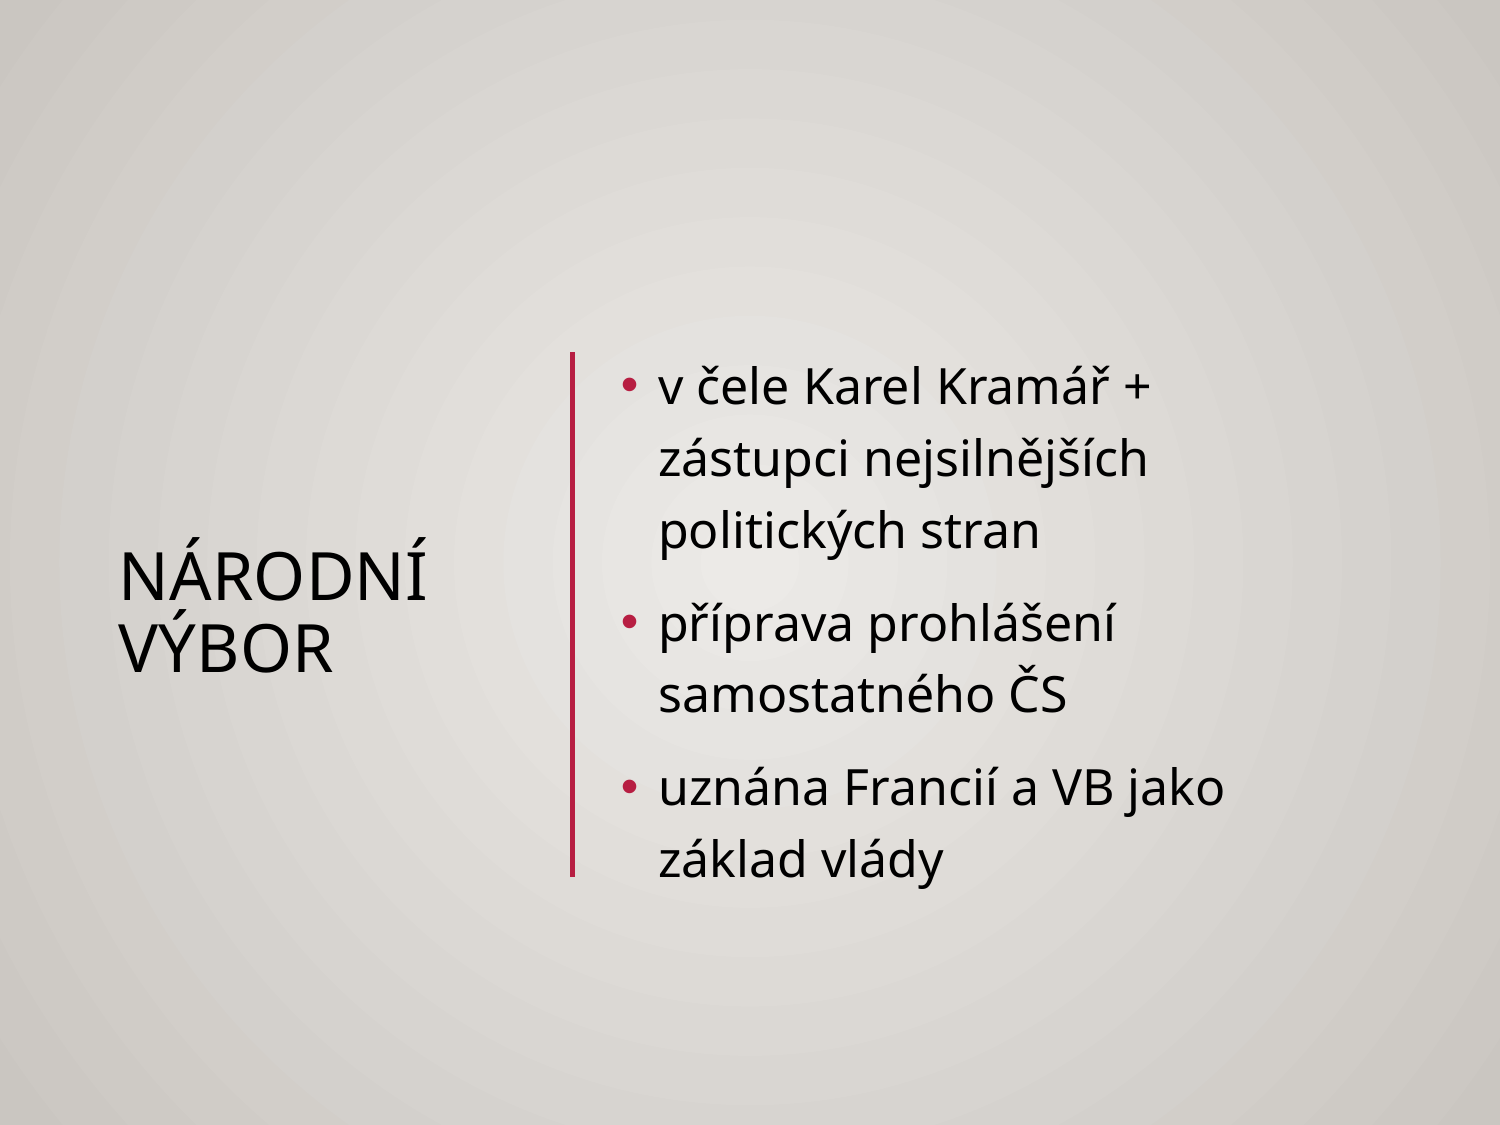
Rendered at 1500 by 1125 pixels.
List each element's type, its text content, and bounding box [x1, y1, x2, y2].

title Národní výbor [103, 262, 540, 968]
text_box [0, 0, 1500, 1125]
list v čele Karel Kramář + zástupci nejsilnějších politických stran příprava prohlášení samostatného ČS uznána Francií a VB jako základ vlády [605, 262, 1361, 968]
